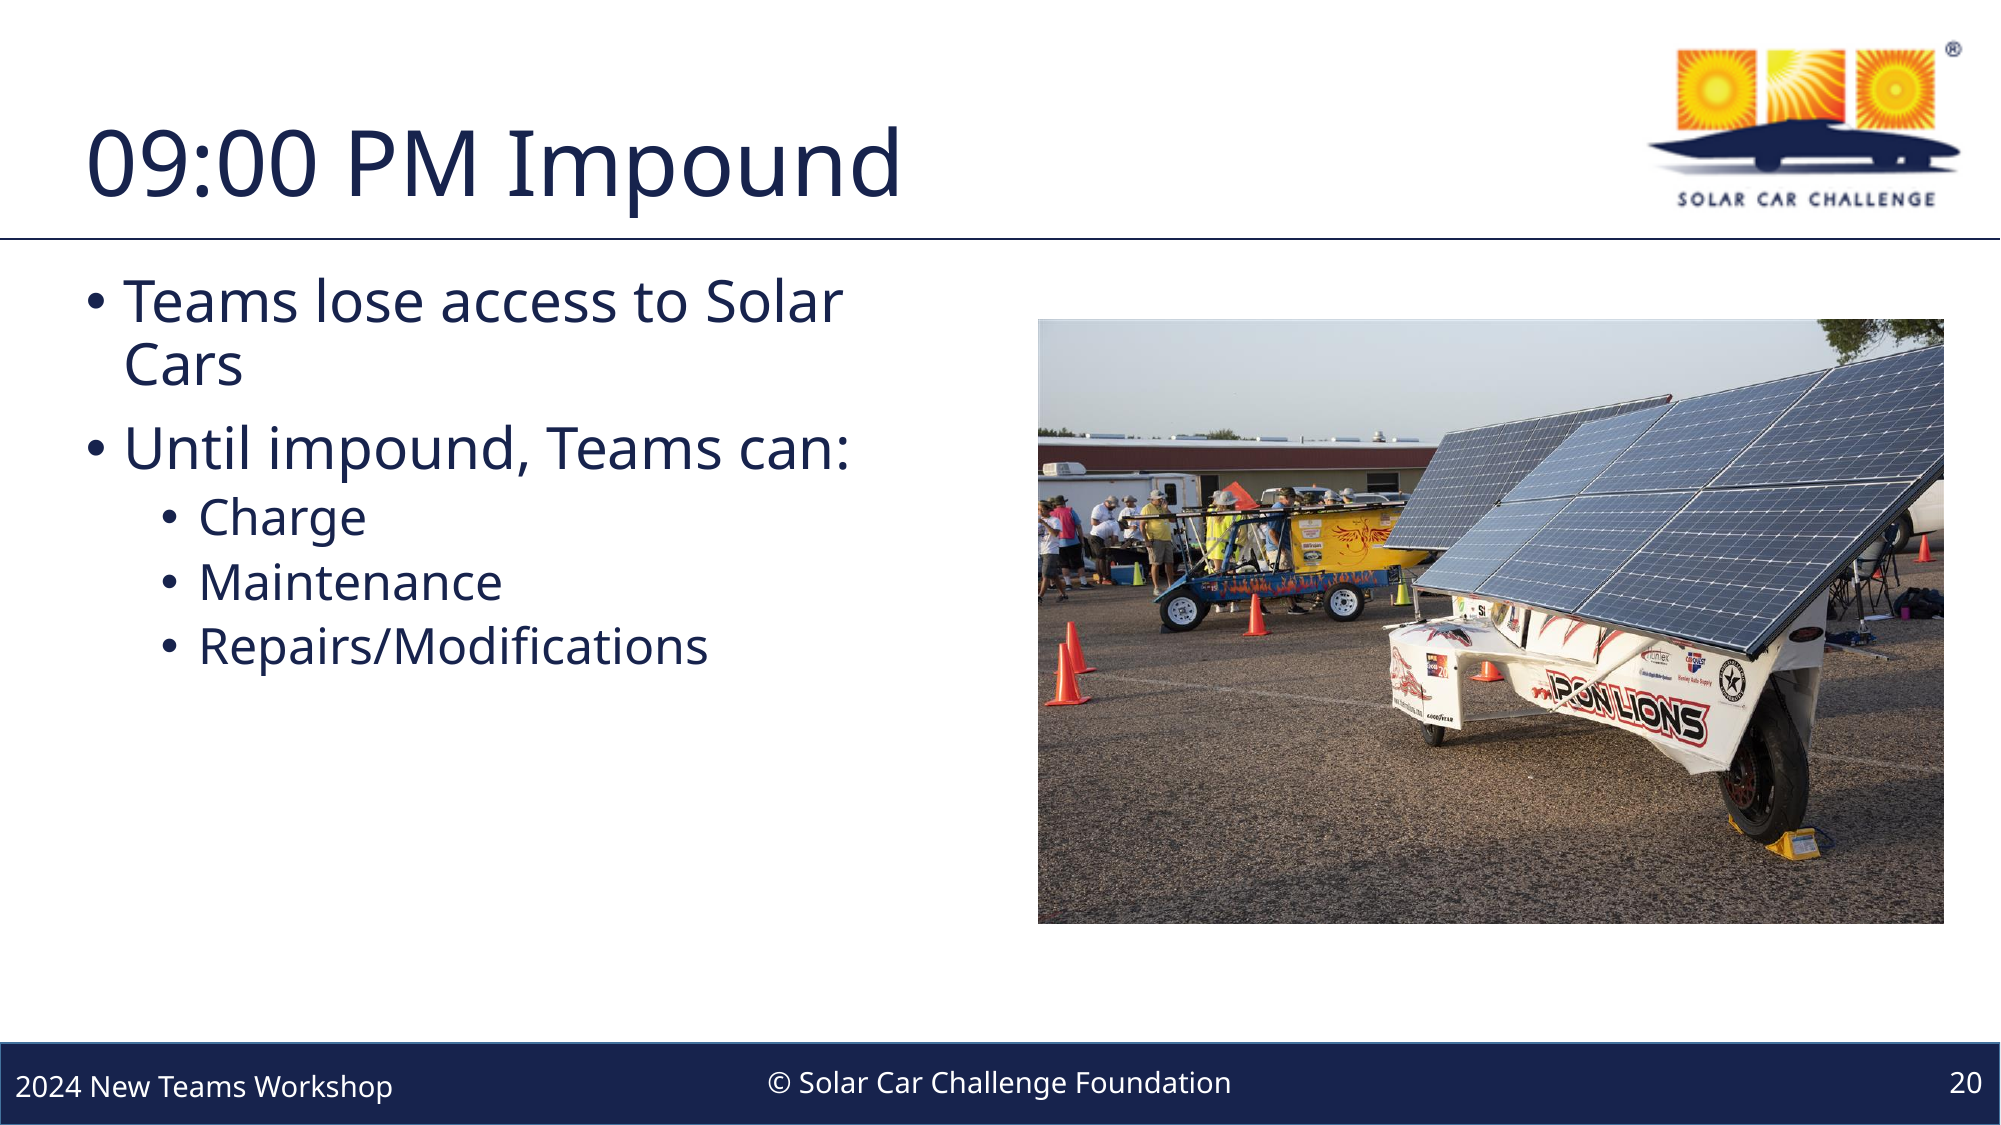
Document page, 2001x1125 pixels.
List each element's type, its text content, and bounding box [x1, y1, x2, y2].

footer © Solar Car Challenge Foundation [662, 1054, 1338, 1114]
slide_number 20 [1547, 1054, 1998, 1114]
slide_number 2024 New Teams Workshop [0, 1055, 509, 1116]
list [1038, 319, 1944, 924]
picture [1637, 30, 1971, 225]
title 09:00 PM Impound [70, 59, 1615, 225]
list Teams lose access to Solar Cars Until impound, Teams can: Charge Maintenance Repairs/Modifications [70, 264, 971, 979]
